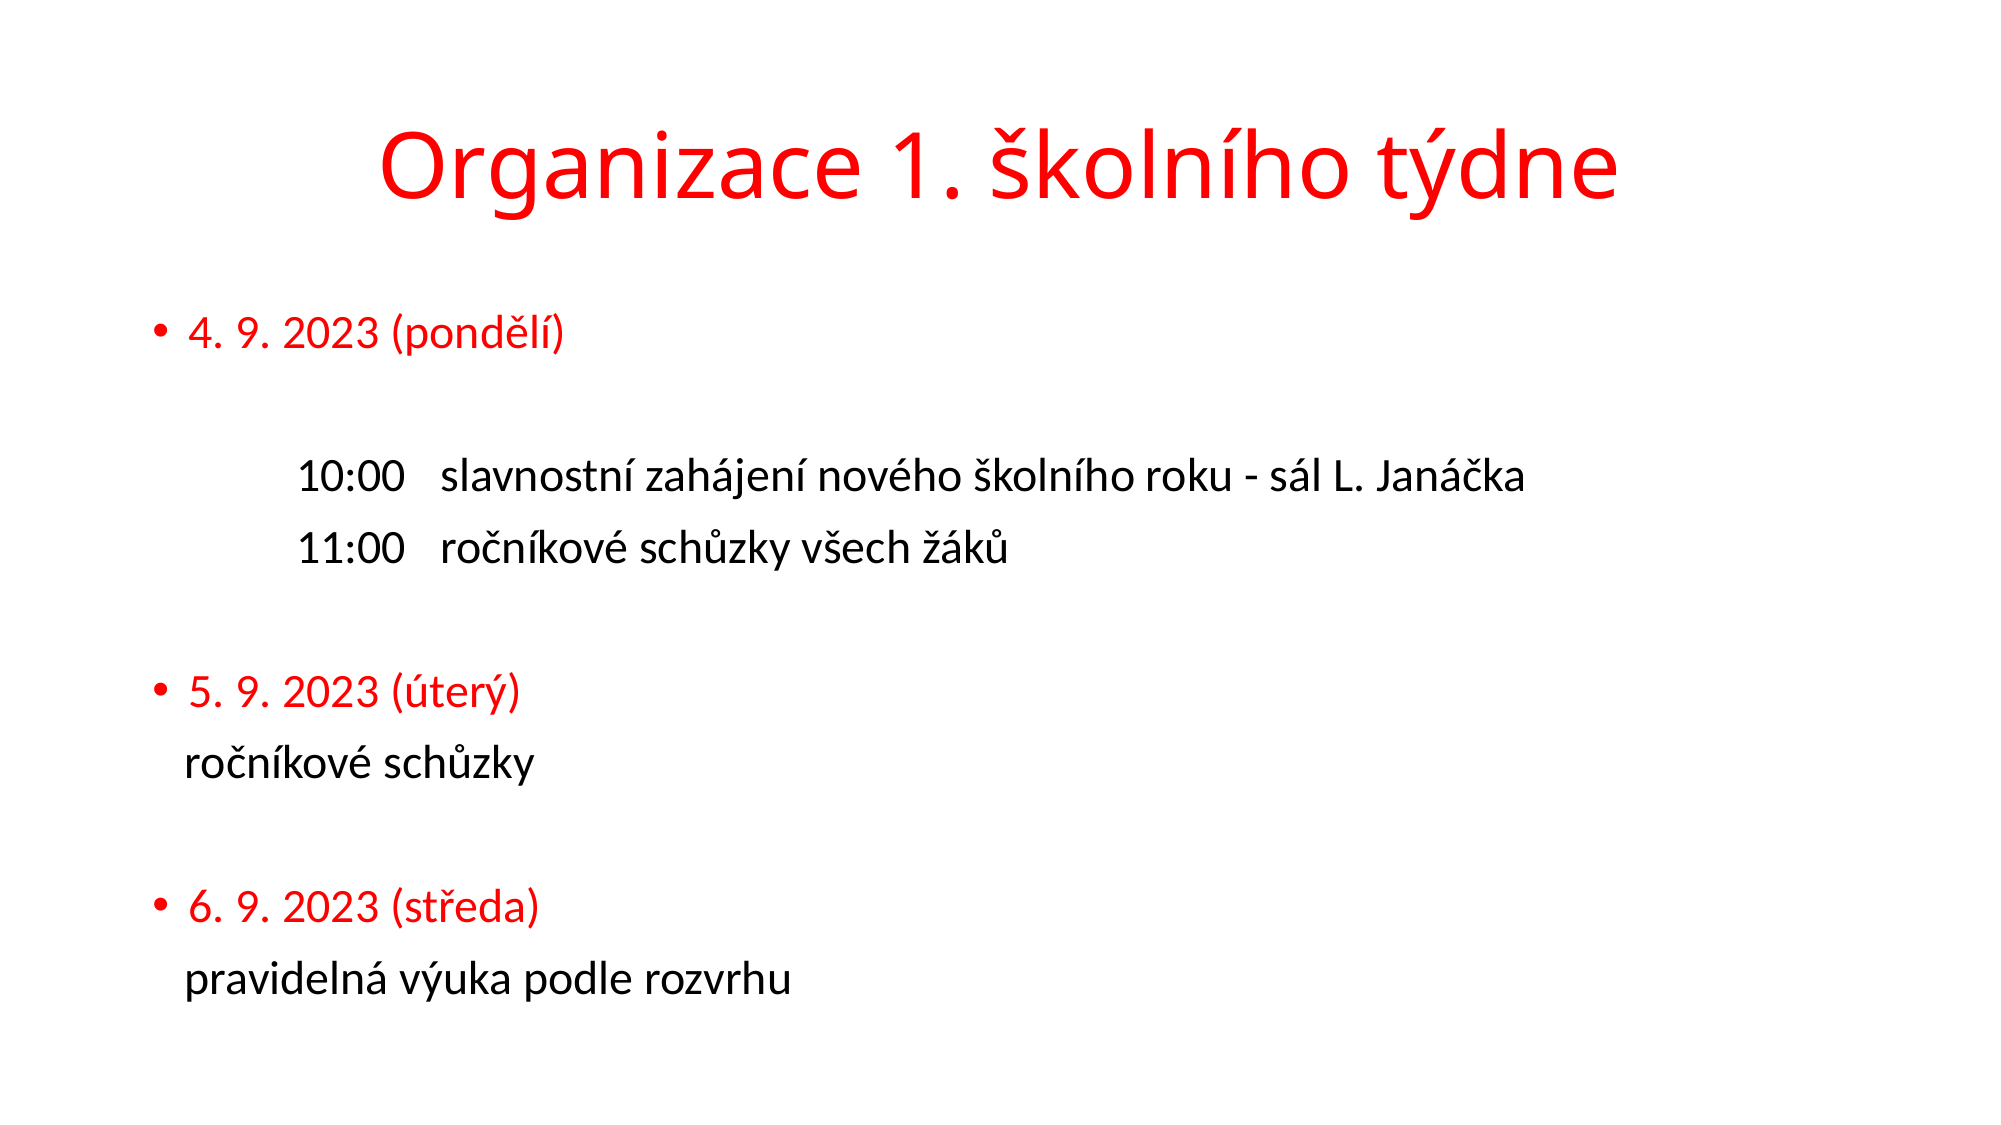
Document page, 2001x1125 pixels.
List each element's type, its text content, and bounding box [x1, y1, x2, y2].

title Organizace 1. školního týdne [137, 59, 1863, 278]
list 4. 9. 2023 (pondělí) 10:00 slavnostní zahájení nového školního roku - sál L. Janáčka 11:00 ročníkové schůzky všech žáků 5. 9. 2023 (úterý) ročníkové schůzky 6. 9. 2023 (středa) pravidelná výuka podle rozvrhu [137, 299, 1863, 1014]
